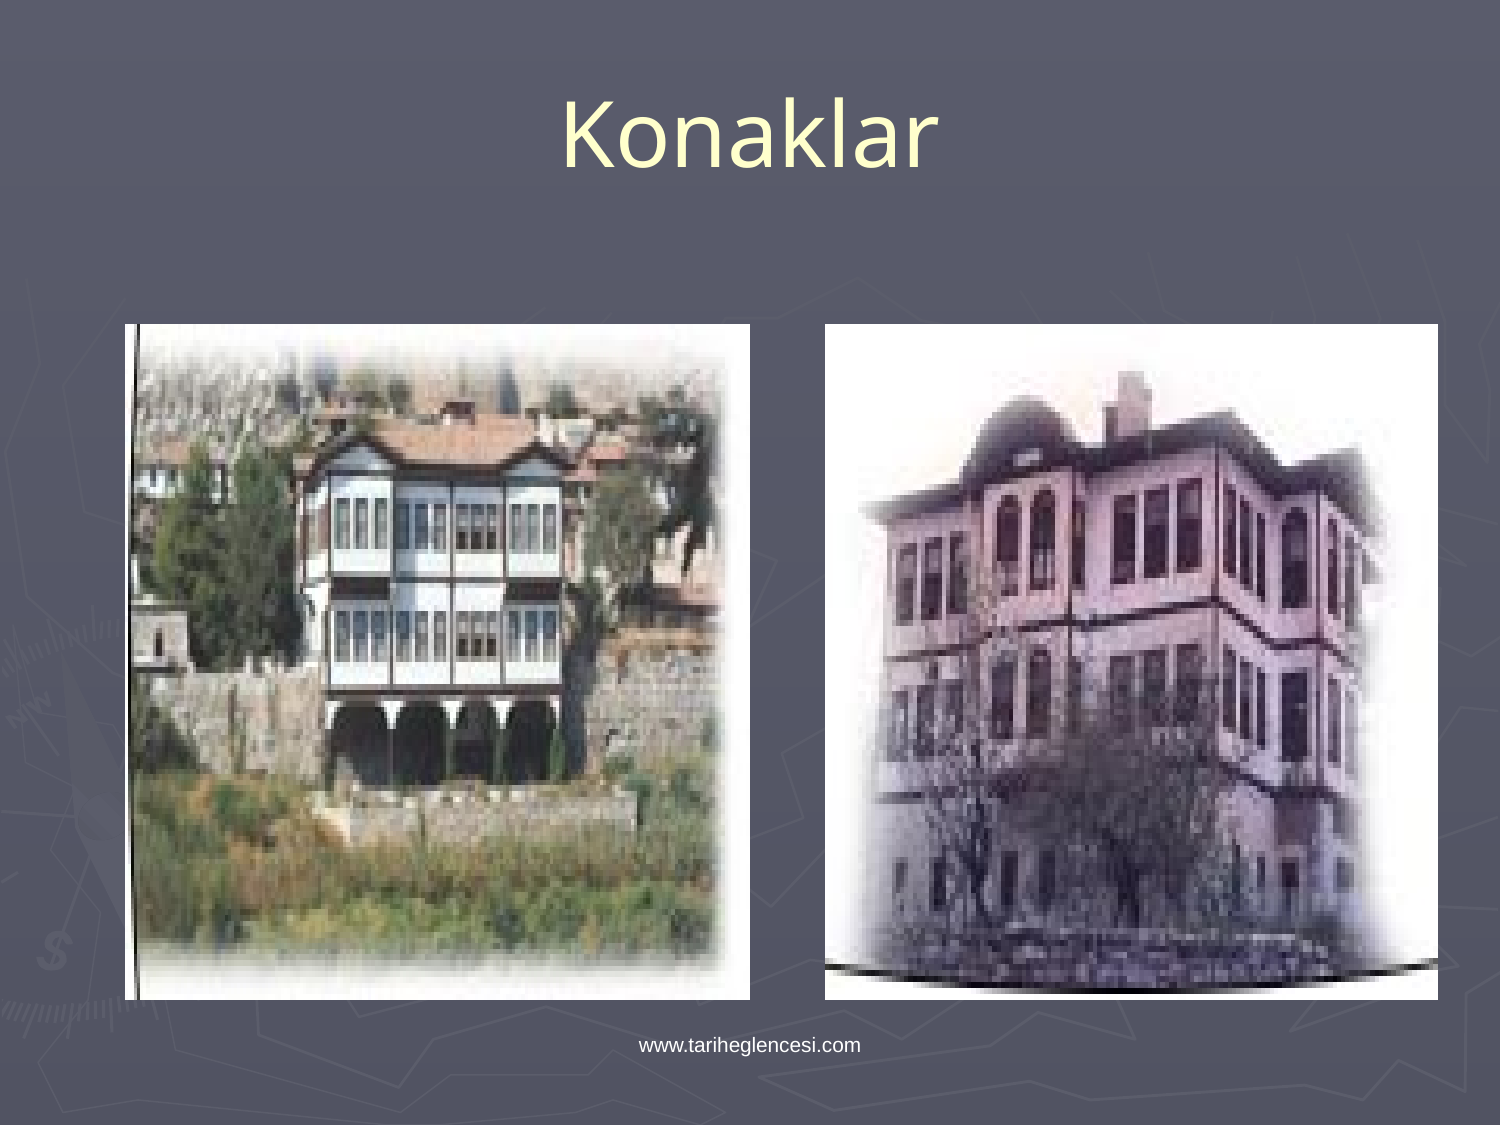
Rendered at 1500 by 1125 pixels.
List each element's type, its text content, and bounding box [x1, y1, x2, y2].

title Konaklar [49, 37, 1451, 225]
picture [824, 324, 1438, 1001]
picture [124, 324, 751, 1001]
footer www.tariheglencesi.com [512, 1024, 988, 1103]
